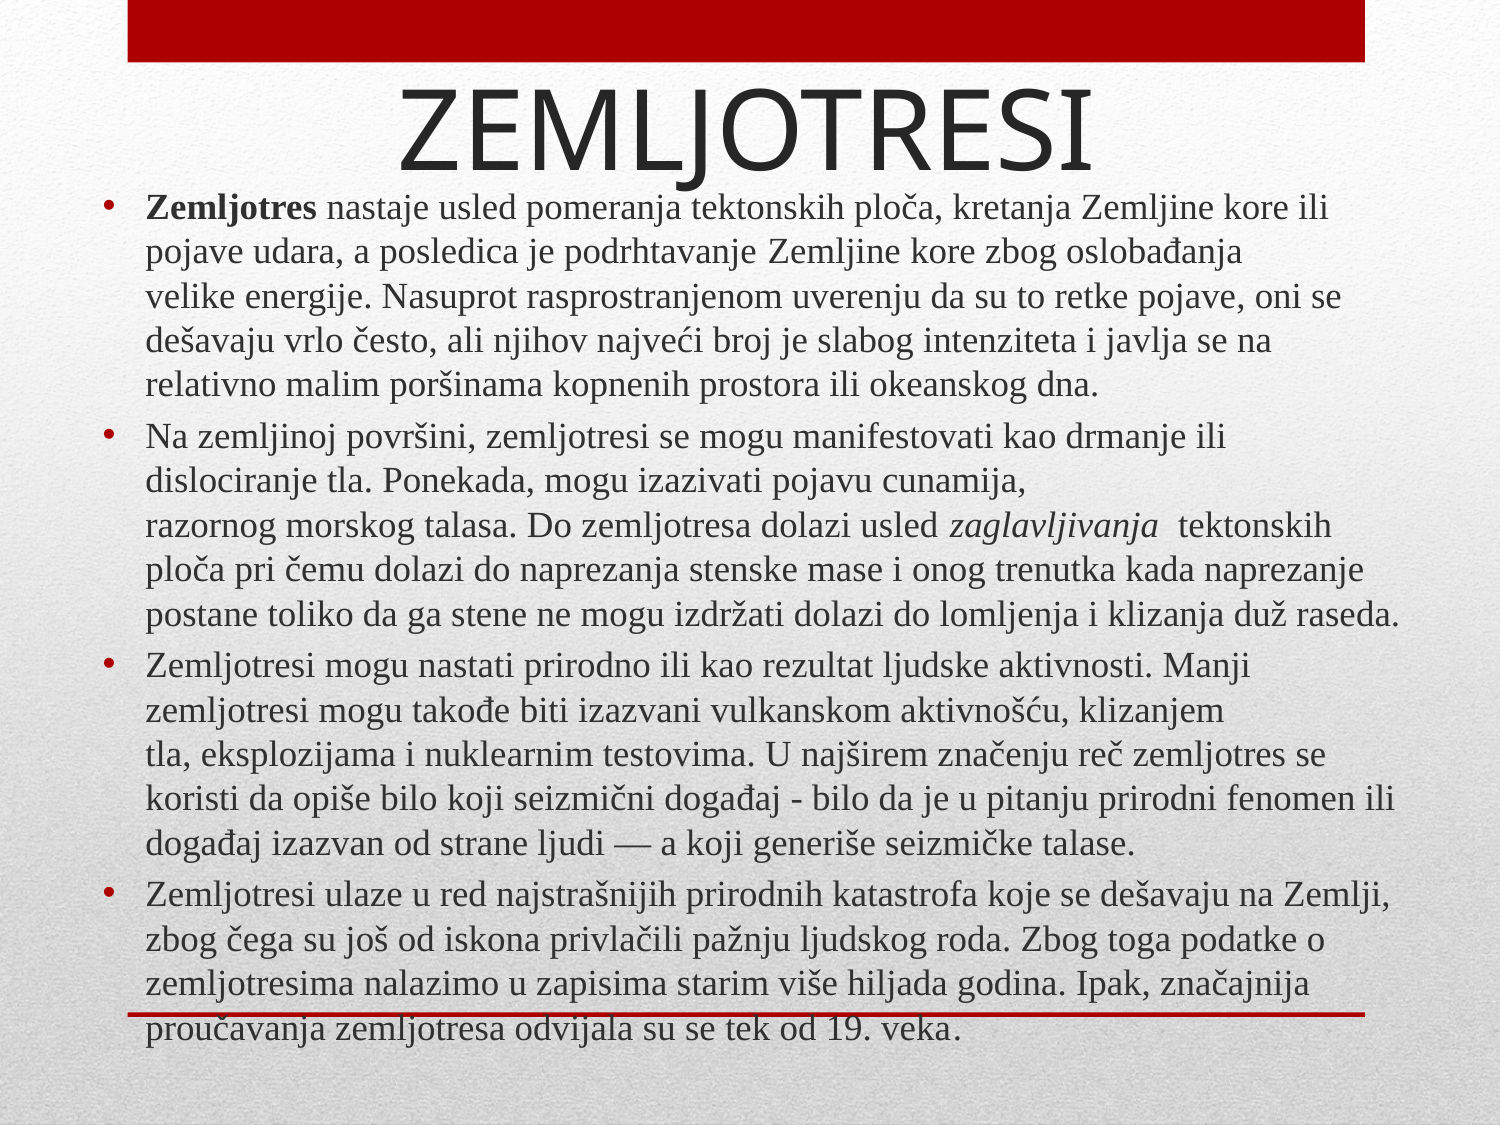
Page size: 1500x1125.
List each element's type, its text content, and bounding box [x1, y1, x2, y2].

list Zemljotres nastaje usled pomeranja tektonskih ploča, kretanja Zemljine kore ili pojave udara, a posledica je podrhtavanje Zemljine kore zbog oslobađanja velike energije. Nasuprot rasprostranjenom uverenju da su to retke pojave, oni se dešavaju vrlo često, ali njihov najveći broj je slabog intenziteta i javlja se na relativno malim poršinama kopnenih prostora ili okeanskog dna. Na zemljinoj površini, zemljotresi se mogu manifestovati kao drmanje ili dislociranje tla. Ponekada, mogu izazivati pojavu cunamija, razornog morskog talasa. Do zemljotresa dolazi usled zaglavljivanja tektonskih ploča pri čemu dolazi do naprezanja stenske mase i onog trenutka kada naprezanje postane toliko da ga stene ne mogu izdržati dolazi do lomljenja i klizanja duž raseda. Zemljotresi mogu nastati prirodno ili kao rezultat ljudske aktivnosti. Manji zemljotresi mogu takođe biti izazvani vulkanskom aktivnošću, klizanjem tla, eksplozijama i nuklearnim testovima. U najširem značenju reč zemljotres se koristi da opiše bilo koji seizmični događaj - bilo da je u pitanju prirodni fenomen ili događaj izazvan od strane ljudi — a koji generiše seizmičke talase. Zemljotresi ulaze u red najstrašnijih prirodnih katastrofa koje se dešavaju na Zemlji, zbog čega su još od iskona privlačili pažnju ljudskog roda. Zbog toga podatke o zemljotresima nalazimo u zapisima starim više hiljada godina. Ipak, značajnija proučavanja zemljotresa odvijala su se tek od 19. veka. [87, 174, 1425, 1088]
title ZEMLJOTRESI [382, 0, 1496, 200]
